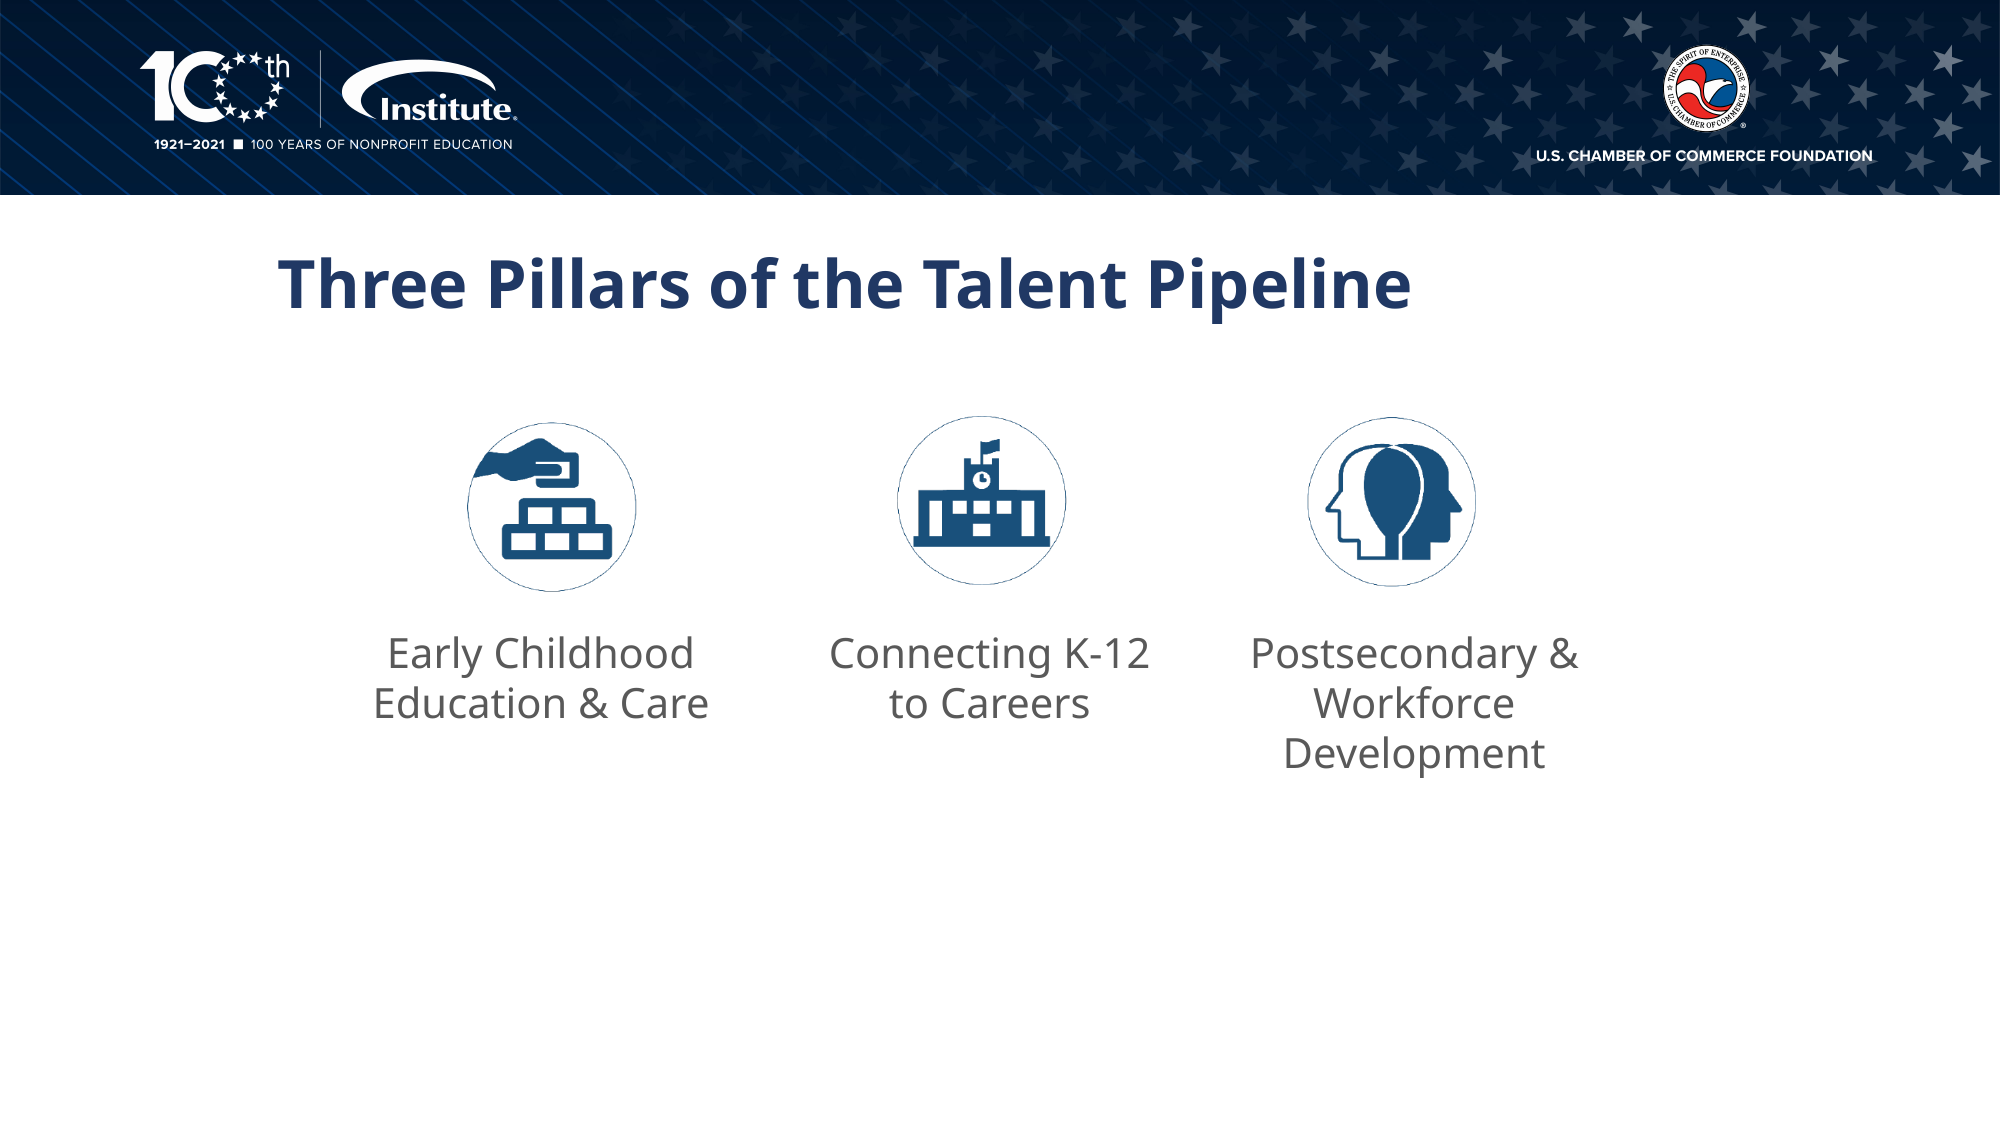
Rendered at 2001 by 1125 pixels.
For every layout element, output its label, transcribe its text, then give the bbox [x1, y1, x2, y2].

text_box Connecting K-12 to Careers [790, 619, 1190, 735]
text_box Postsecondary & Workforce Development [1233, 619, 1596, 785]
text_box Early Childhood Education & Care [317, 619, 765, 735]
picture [886, 412, 1098, 589]
text_box Three Pillars of the Talent Pipeline [262, 234, 1669, 330]
picture [1286, 417, 1496, 594]
picture [467, 417, 661, 594]
picture [0, 0, 2000, 195]
